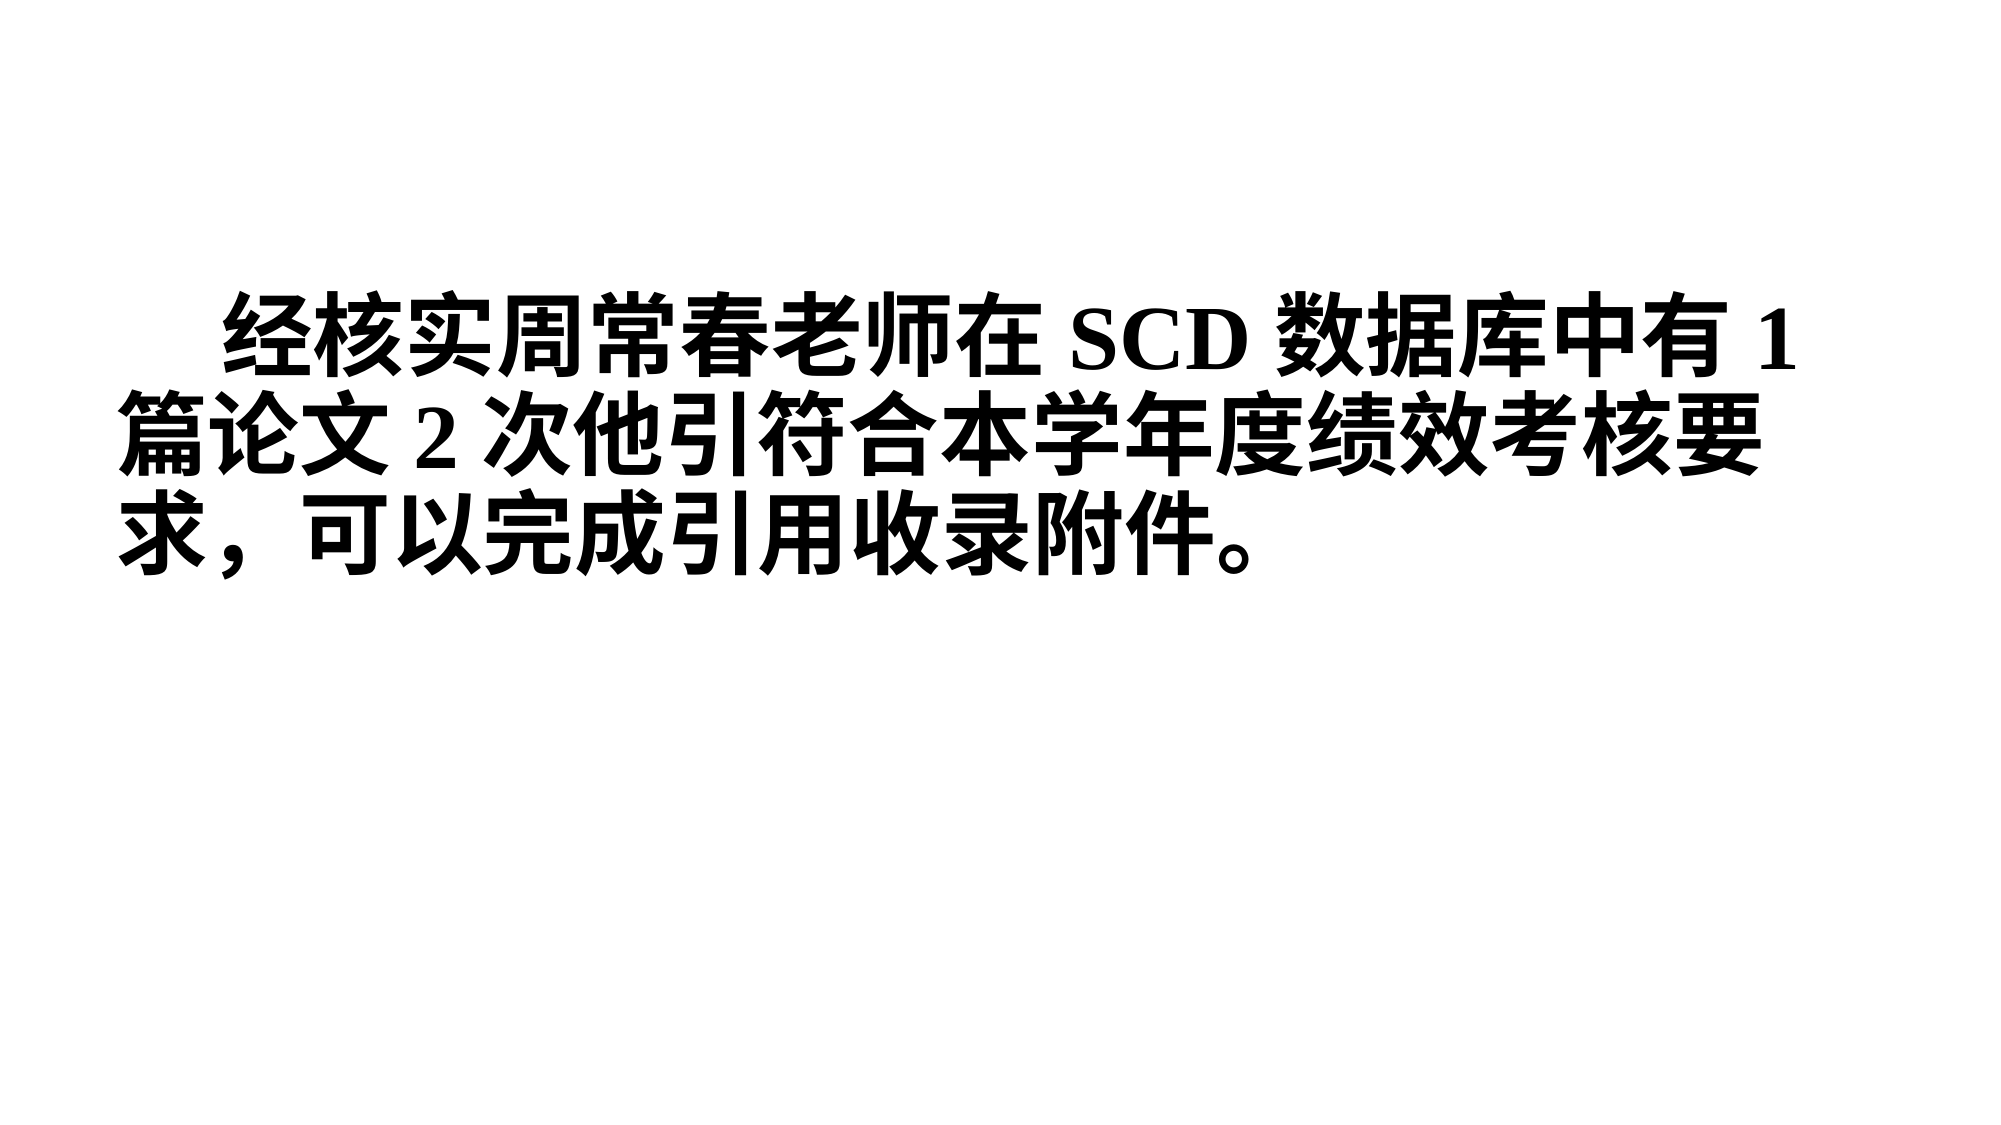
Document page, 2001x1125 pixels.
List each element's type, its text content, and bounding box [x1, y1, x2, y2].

list 经核实周常春老师在SCD数据库中有1篇论文2次他引符合本学年度绩效考核要求，可以完成引用收录附件。 [101, 282, 1826, 731]
